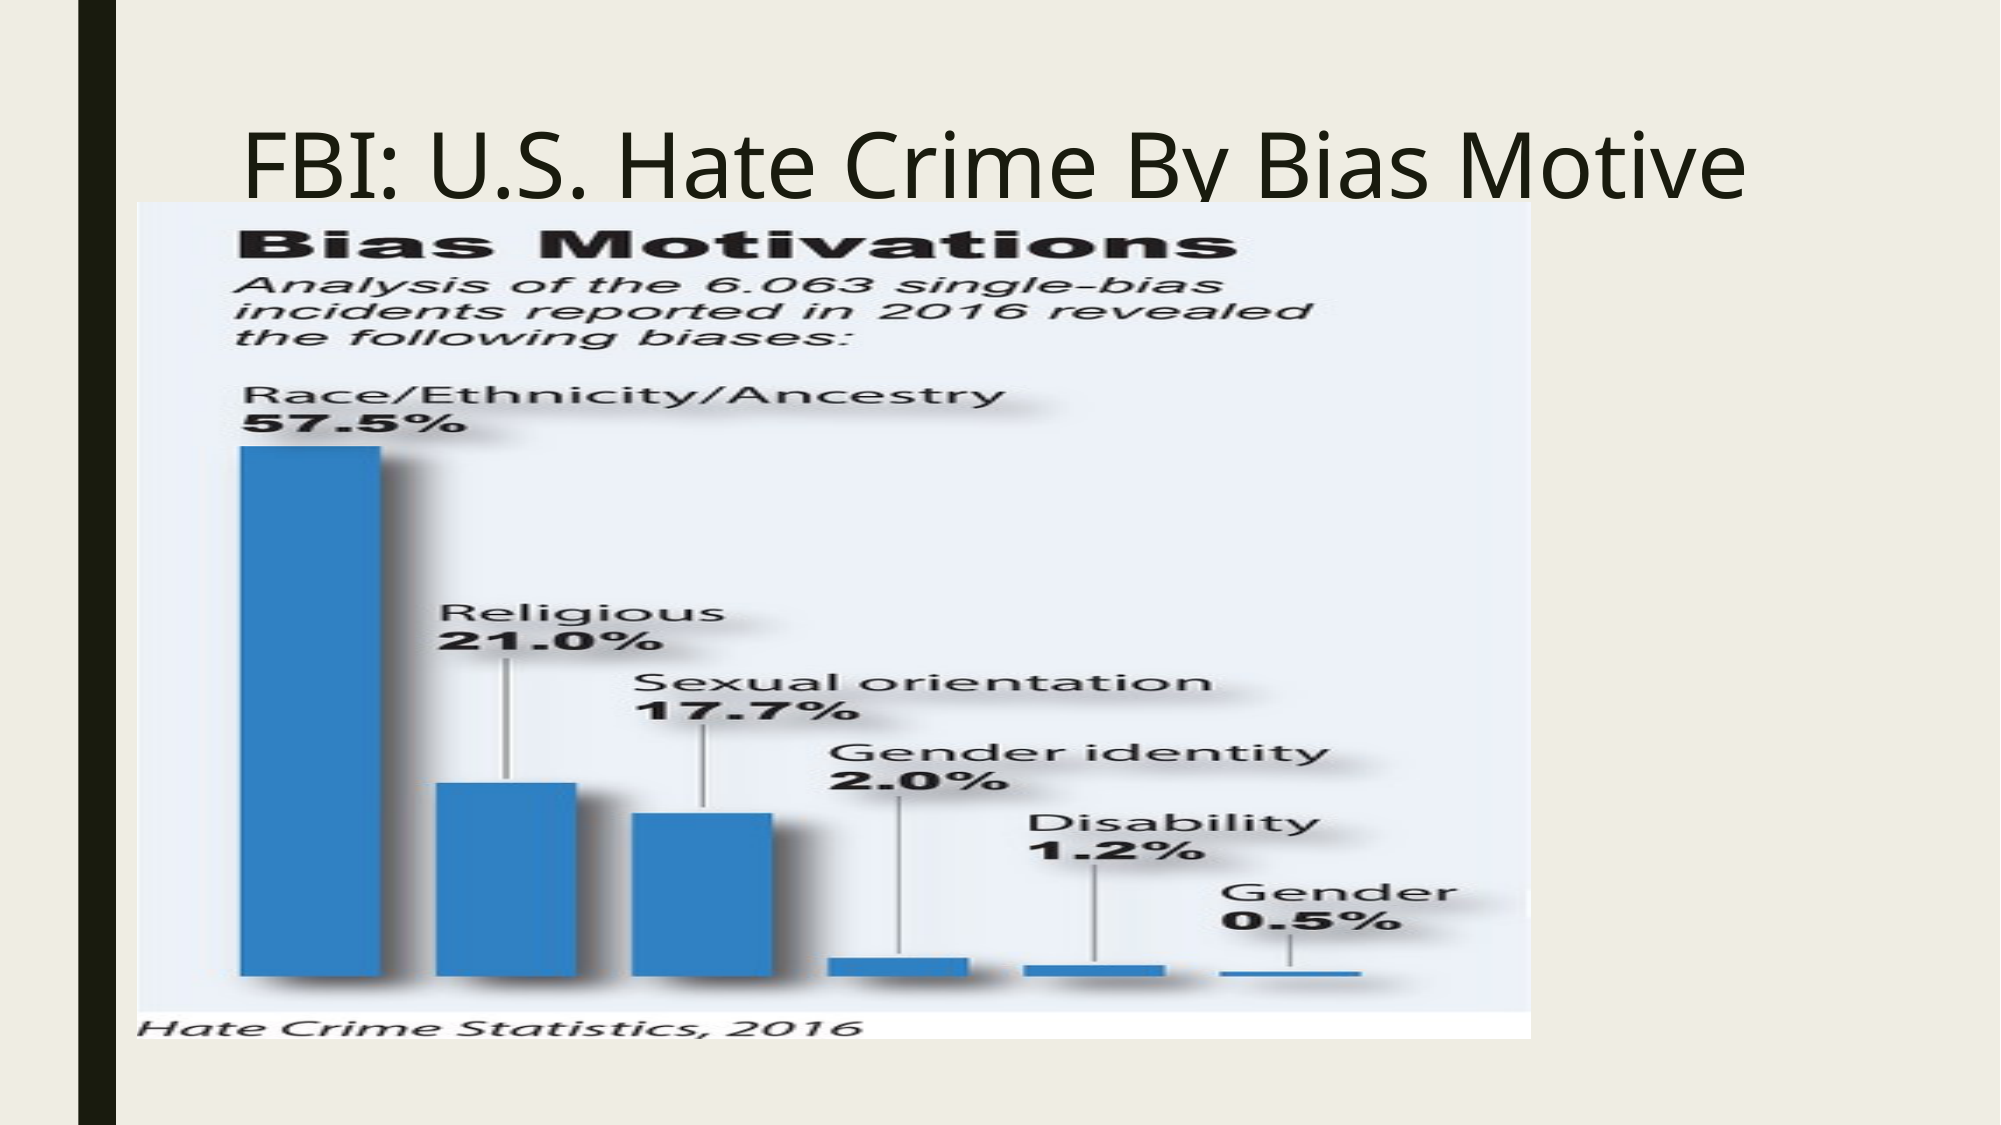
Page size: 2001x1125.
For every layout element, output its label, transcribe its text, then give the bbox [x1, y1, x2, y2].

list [137, 202, 1531, 1039]
title FBI: U.S. Hate Crime By Bias Motive [225, 112, 1800, 357]
